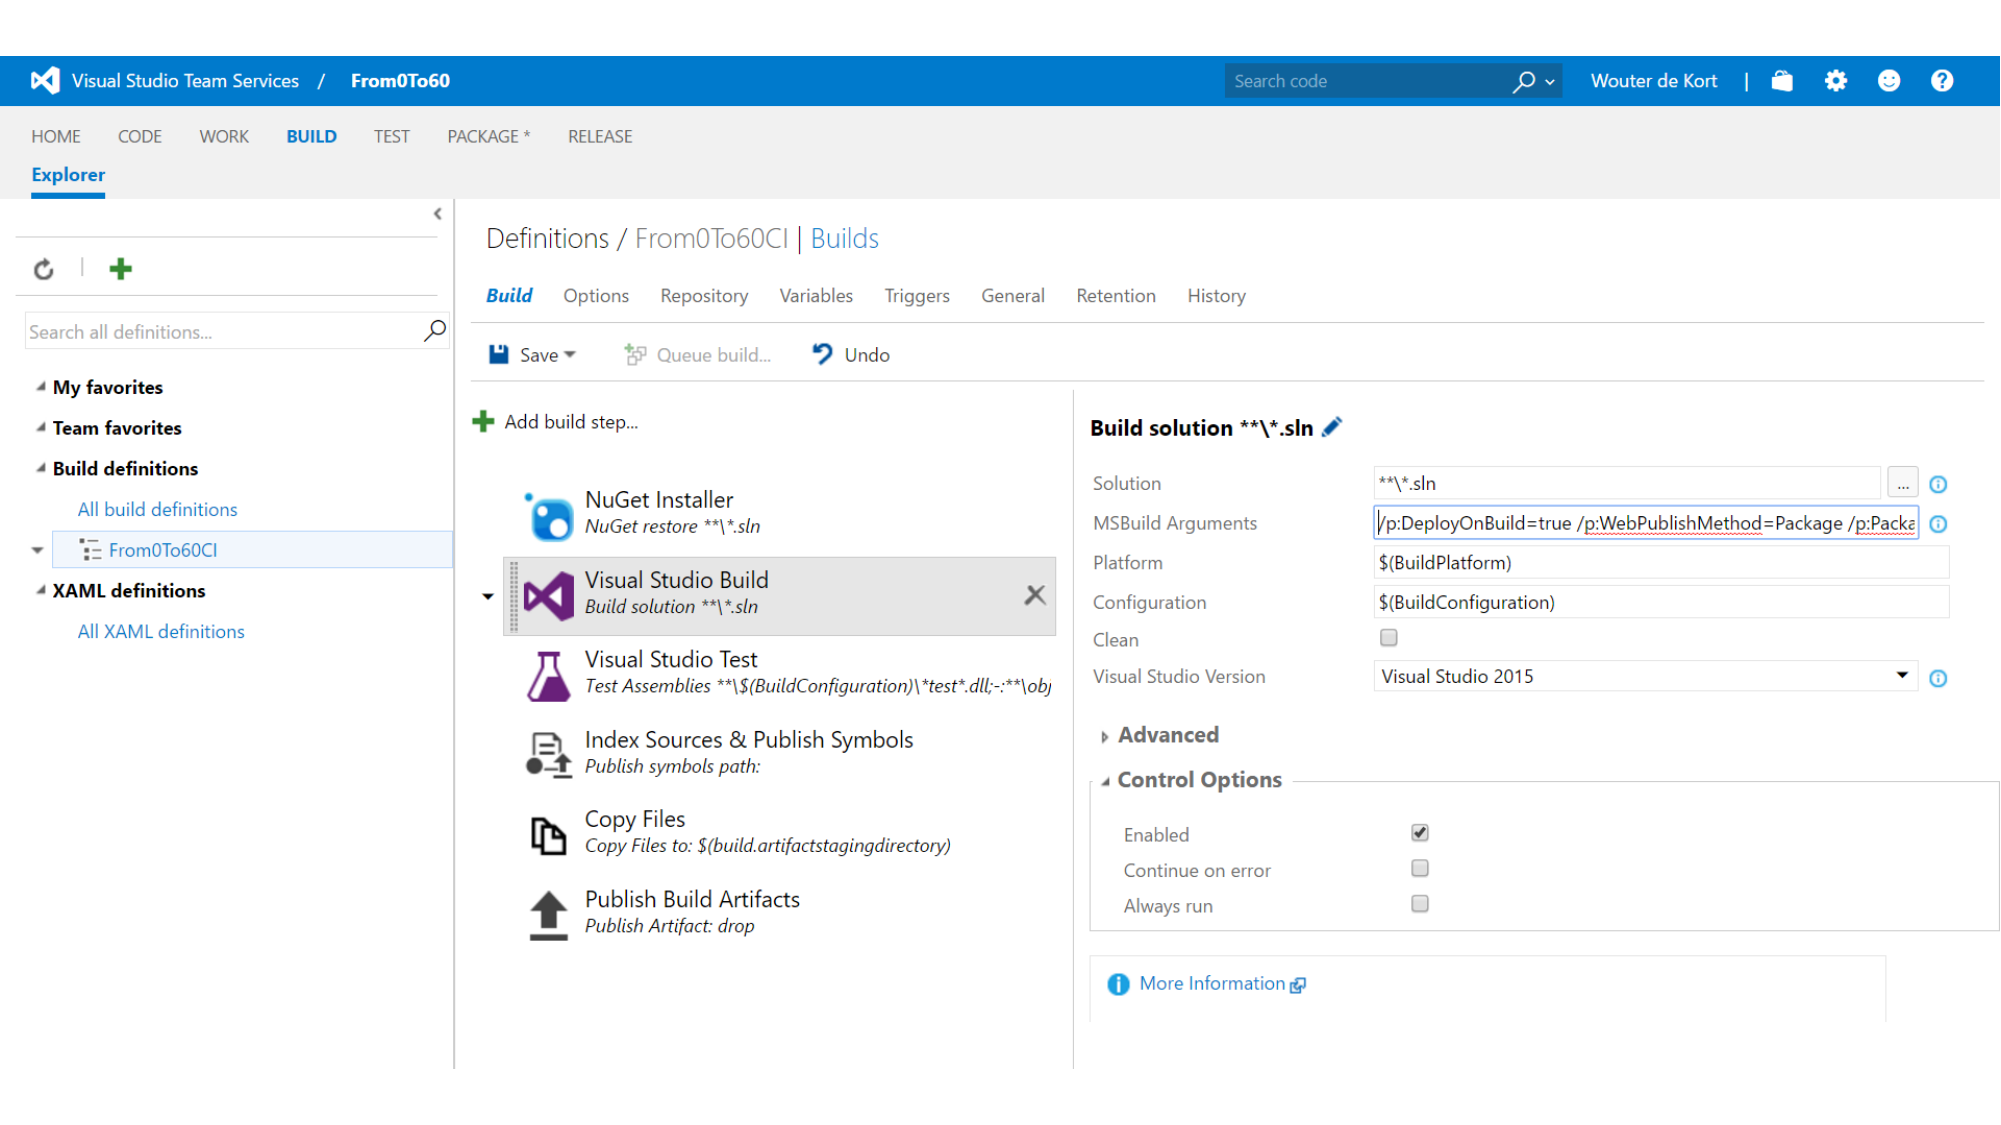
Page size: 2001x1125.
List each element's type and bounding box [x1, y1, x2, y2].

picture [0, 56, 2000, 1069]
